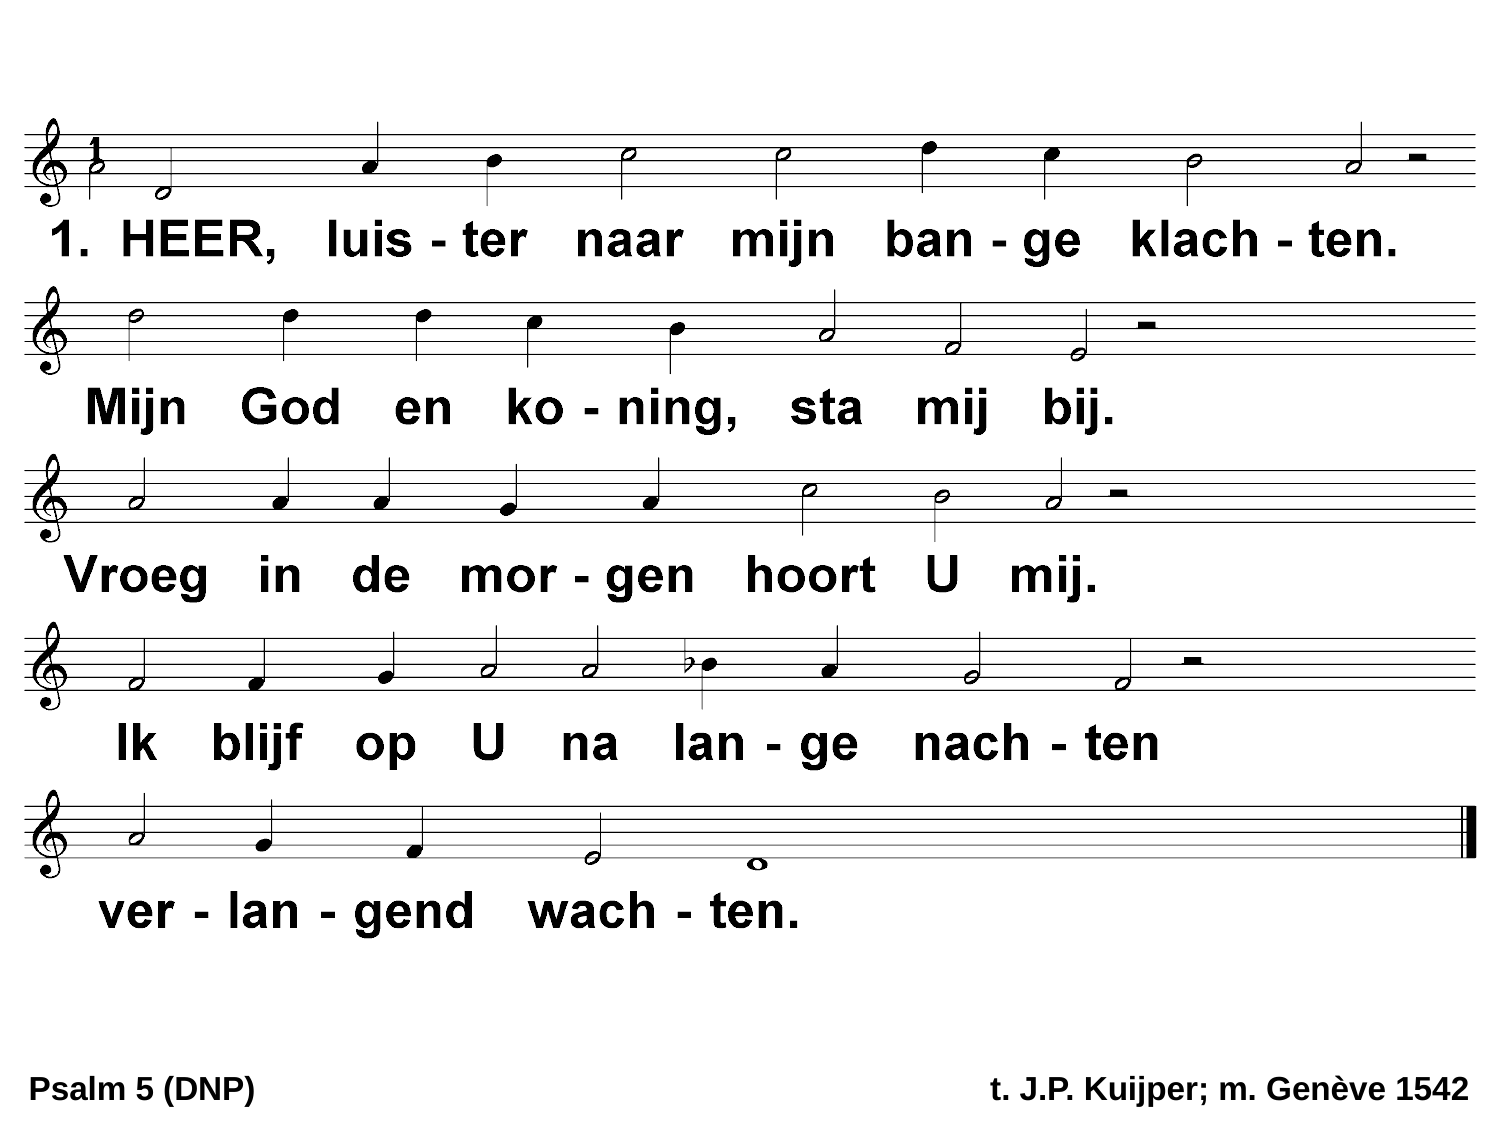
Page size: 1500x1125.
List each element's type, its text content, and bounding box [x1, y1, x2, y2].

text_box Psalm 5 (DNP) t. J.P. Kuijper; m. Genève 1542 [13, 1059, 1495, 1115]
picture [10, 103, 1490, 953]
